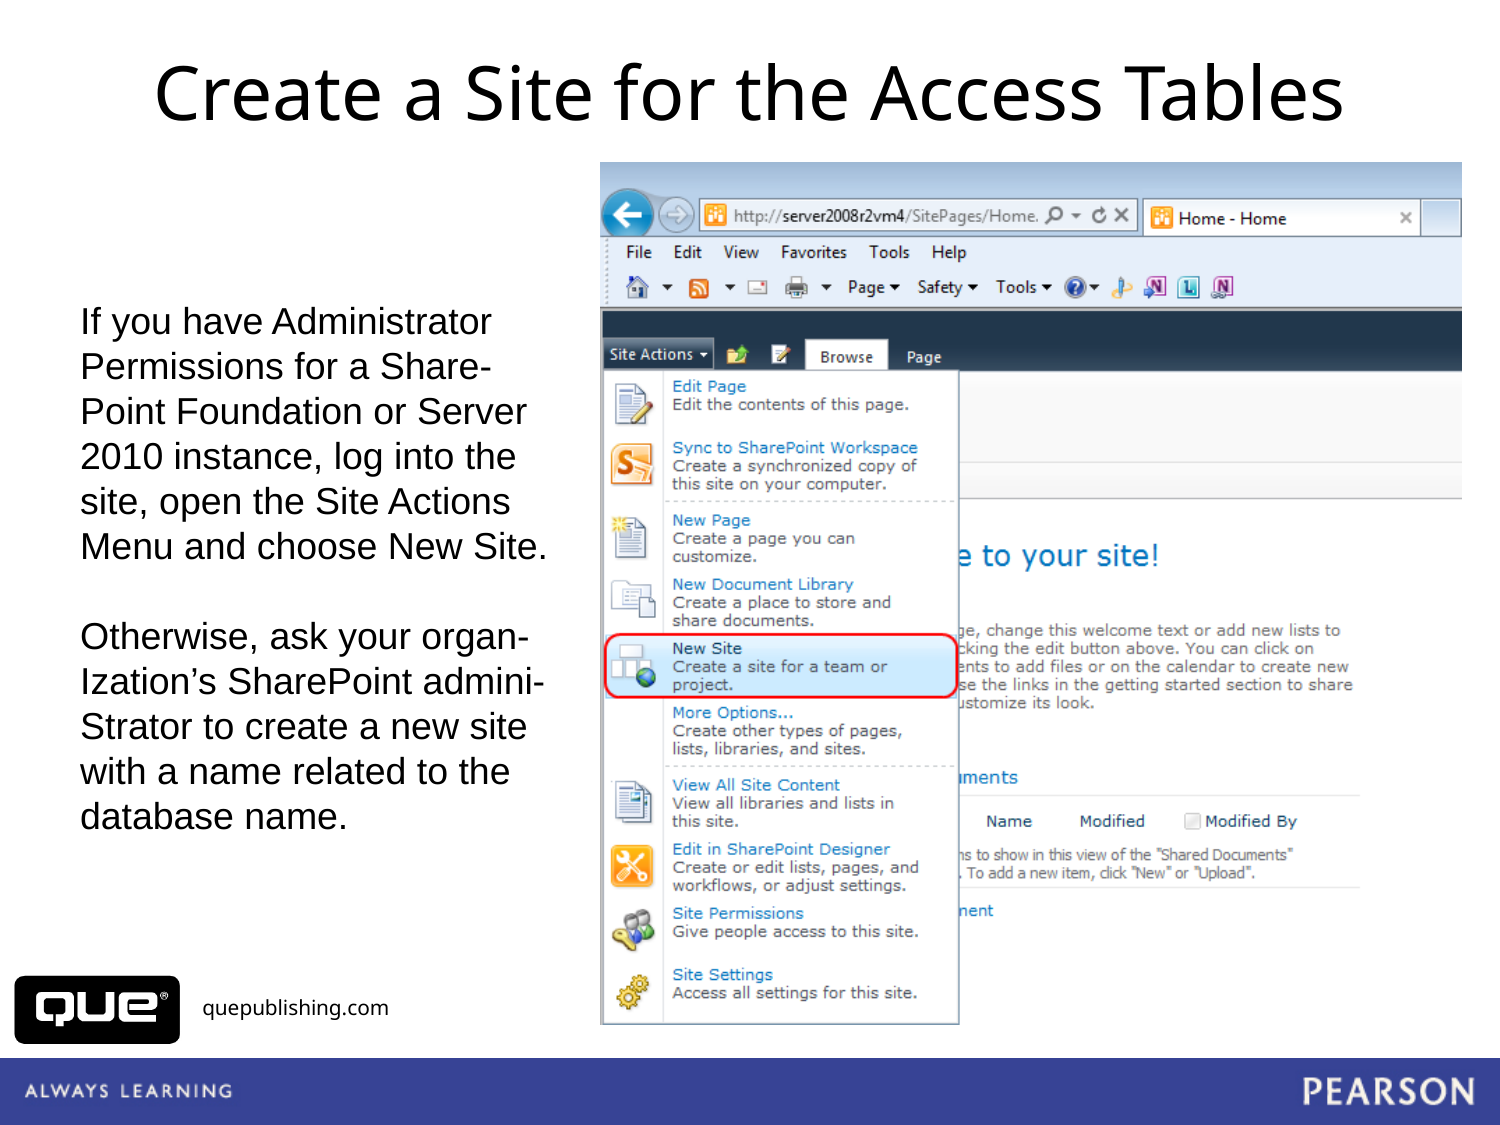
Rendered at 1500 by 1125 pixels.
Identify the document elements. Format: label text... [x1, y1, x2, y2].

picture [599, 162, 1462, 1026]
picture [0, 1058, 1500, 1125]
text_box If you have Administrator Permissions for a Share- Point Foundation or Server 2010 instance, log into the site, open the Site Actions Menu and choose New Site. Otherwise, ask your organ- Ization’s SharePoint admini- Strator to create a new site with a name related to the database name. [65, 289, 564, 845]
title Create a Site for the Access Tables [75, 37, 1425, 143]
picture [12, 974, 182, 1045]
